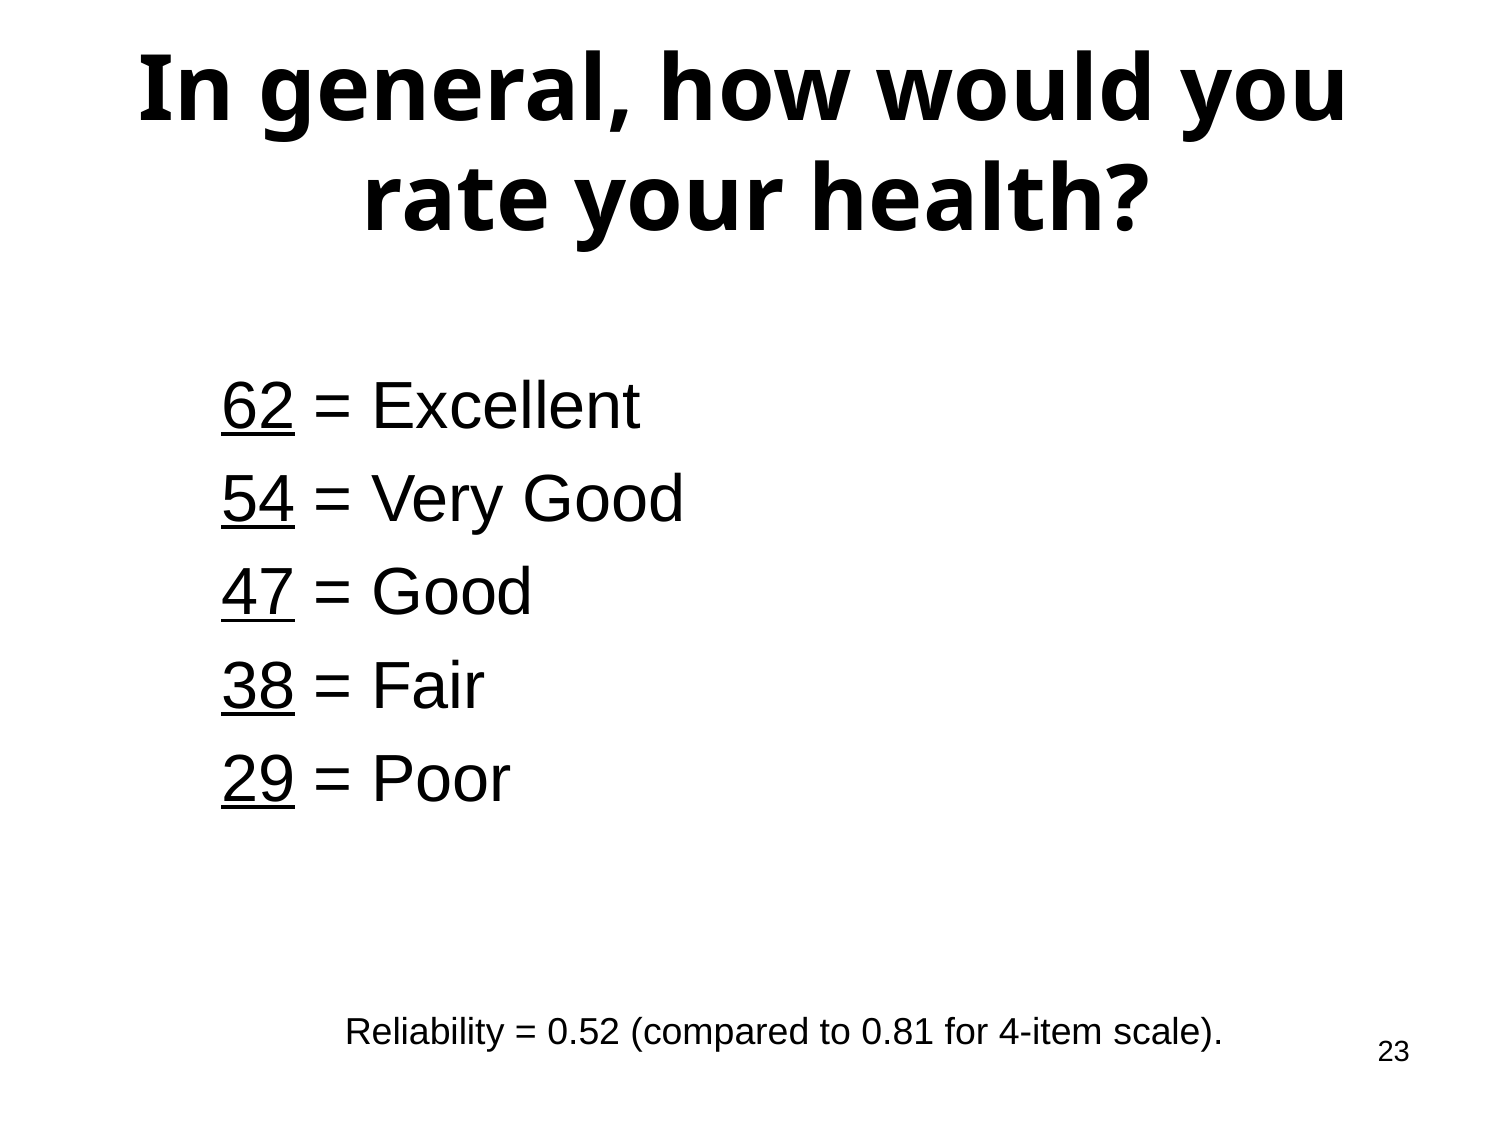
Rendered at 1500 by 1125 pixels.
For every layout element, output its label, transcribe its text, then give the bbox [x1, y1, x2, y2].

slide_number 23 [1074, 1024, 1426, 1103]
list 62 = Excellent 54 = Very Good 47 = Good 38 = Fair 29 = Poor [0, 260, 1500, 976]
title In general, how would you rate your health? [0, 44, 1500, 233]
text_box Reliability = 0.52 (compared to 0.81 for 4-item scale). [330, 999, 1239, 1060]
